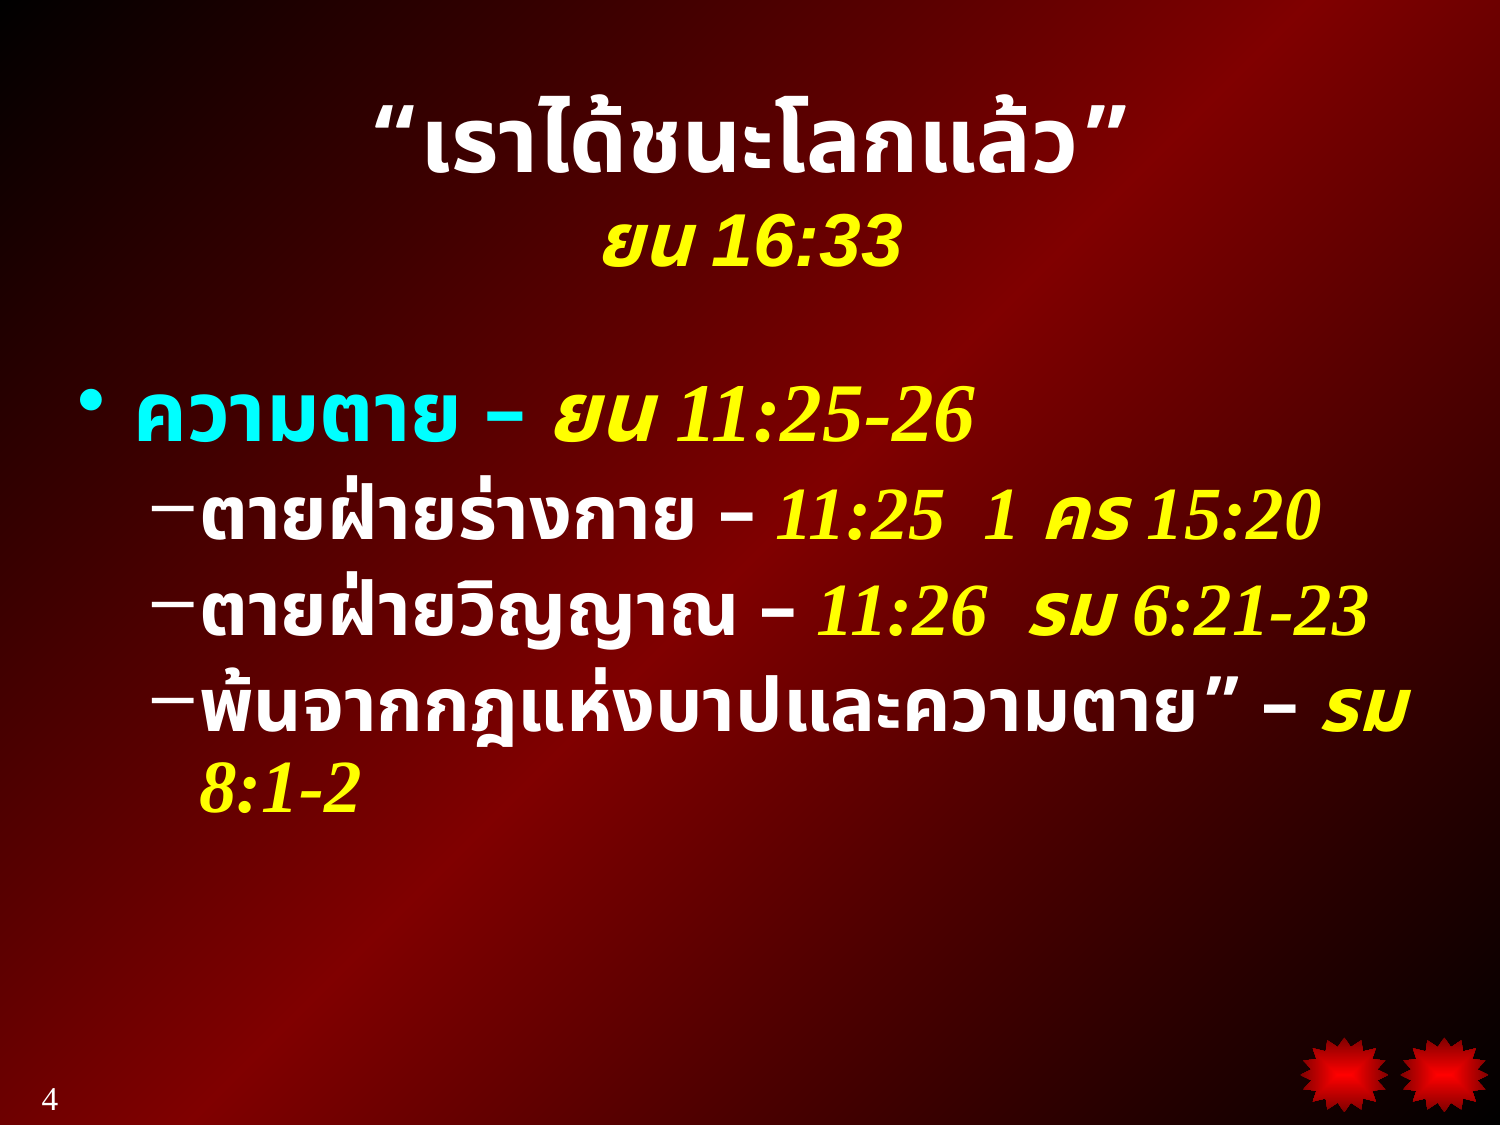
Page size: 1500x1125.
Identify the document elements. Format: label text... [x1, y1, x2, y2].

text_box 4 [0, 1069, 101, 1125]
list ความตาย – ยน 11:25-26 ตายฝ่ายร่างกาย – 11:25 1 คร 15:20 ตายฝ่ายวิญญาณ – 11:26 รม 6:21-23 พ้นจากกฎแห่งบาปและความตาย” – รม 8:1-2 [61, 361, 1451, 1026]
title “เราได้ชนะโลกแล้ว” ยน 16:33 [111, 74, 1388, 288]
